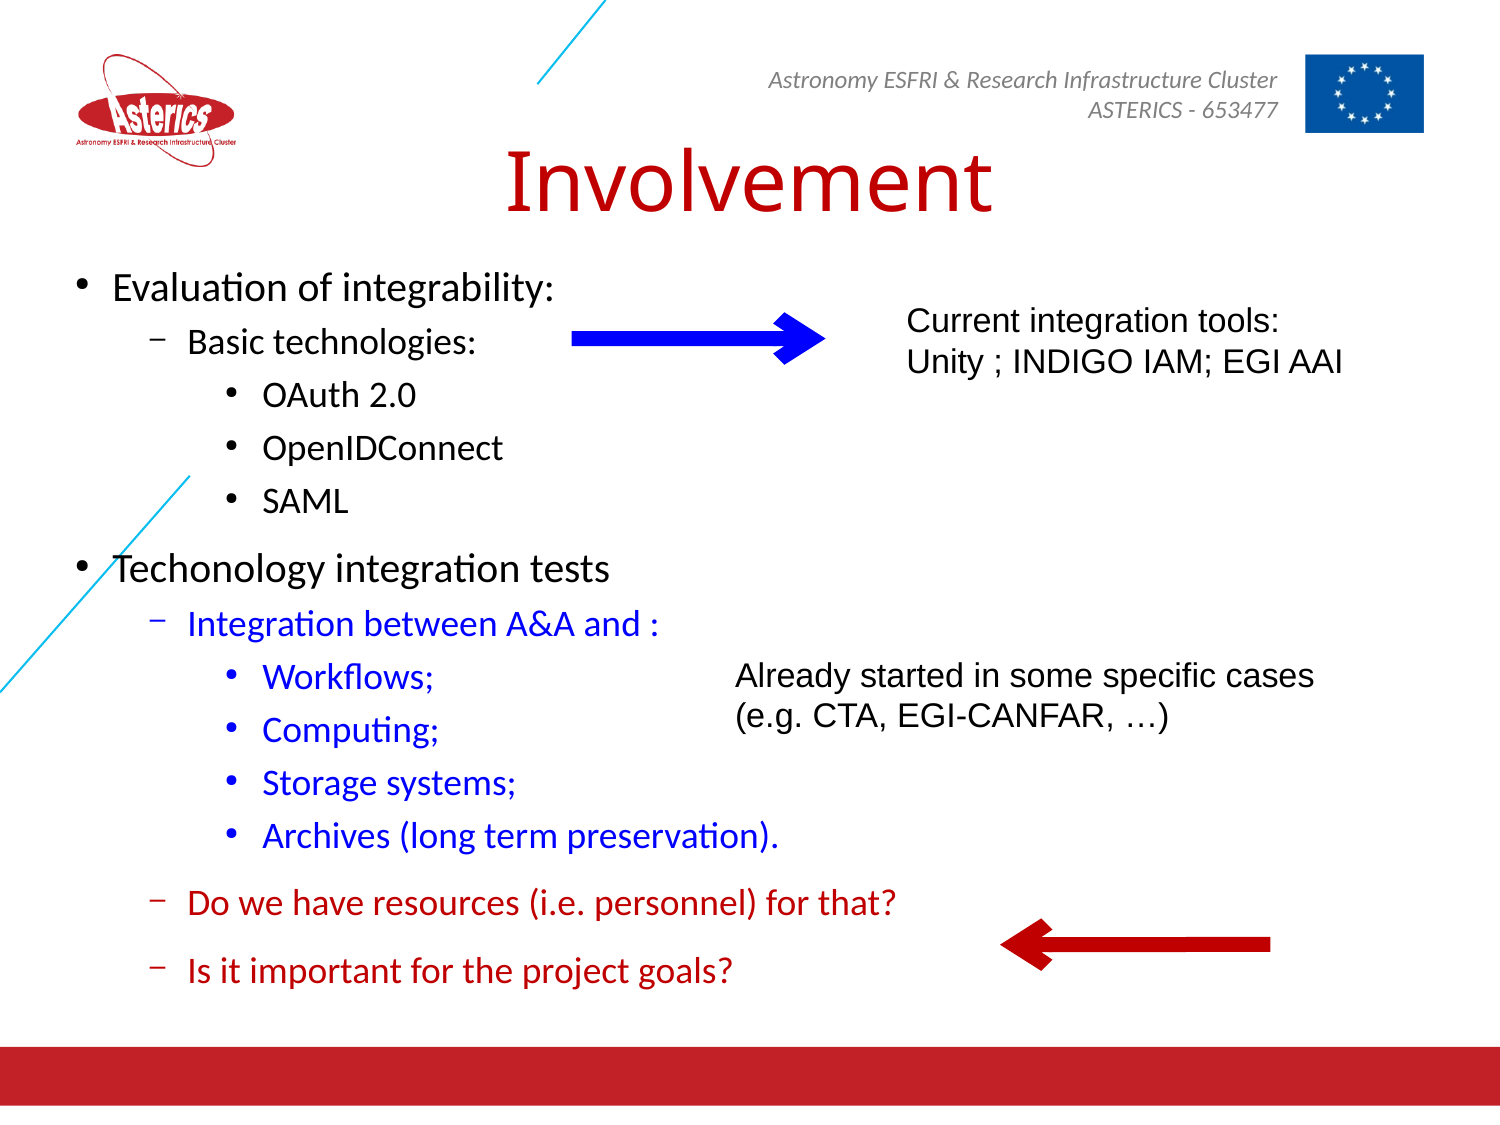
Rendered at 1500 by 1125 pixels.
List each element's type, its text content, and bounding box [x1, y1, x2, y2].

text_box Involvement [75, 107, 1425, 249]
text_box Already started in some specific cases (e.g. CTA, EGI-CANFAR, …) [721, 646, 1338, 742]
list Evaluation of integrability: Basic technologies: OAuth 2.0 OpenIDConnect SAML Techonology integration tests Integration between A&A and : Workflows; Computing; Storage systems; Archives (long term preservation). Do we have resources (i.e. personnel) for that? Is it important for the project goals? [74, 264, 1425, 918]
picture [1306, 55, 1423, 107]
text_box [571, 331, 826, 346]
text_box Current integration tools: Unity ; INDIGO IAM; EGI AAI [893, 292, 1358, 388]
picture [76, 54, 236, 107]
